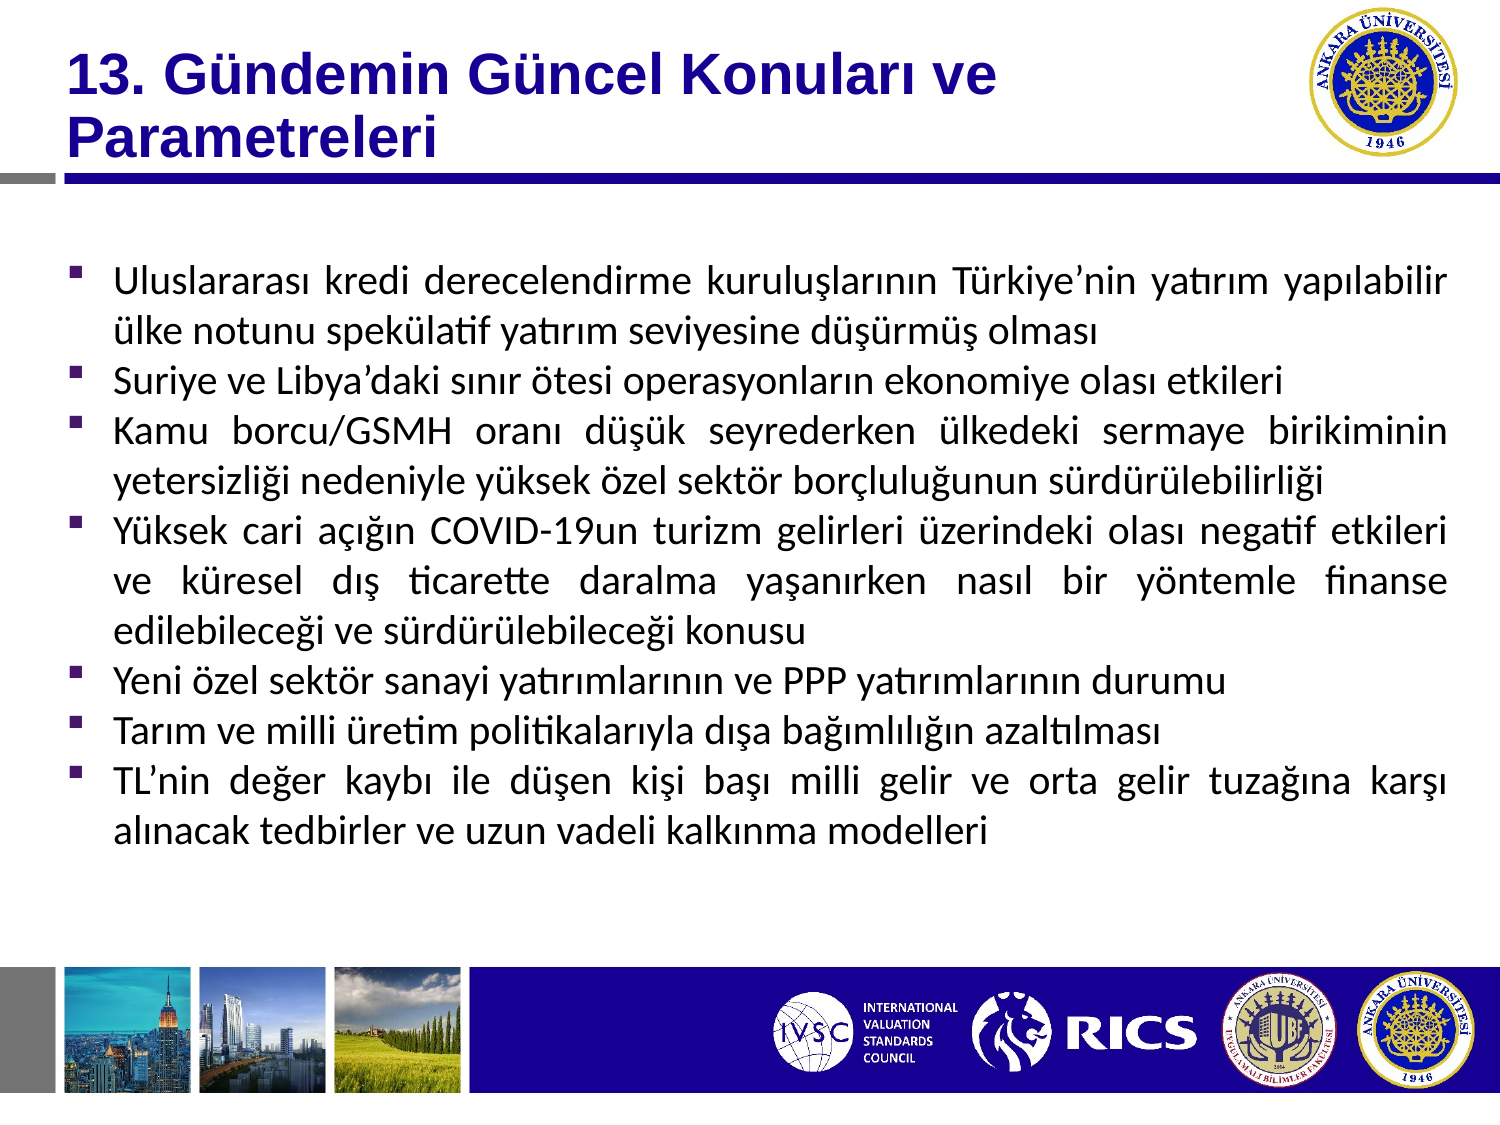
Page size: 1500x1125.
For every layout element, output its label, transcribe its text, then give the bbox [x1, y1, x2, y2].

picture [0, 0, 1500, 1125]
text_box 13. Gündemin Güncel Konuları ve Parametreleri [51, 36, 1347, 141]
text_box Uluslararası kredi derecelendirme kuruluşlarının Türkiye’nin yatırım yapılabilir ülke notunu spekülatif yatırım seviyesine düşürmüş olması Suriye ve Libya’daki sınır ötesi operasyonların ekonomiye olası etkileri Kamu borcu/GSMH oranı düşük seyrederken ülkedeki sermaye birikiminin yetersizliği nedeniyle yüksek özel sektör borçluluğunun sürdürülebilirliği Yüksek cari açığın COVID-19un turizm gelirleri üzerindeki olası negatif etkileri ve küresel dış ticarette daralma yaşanırken nasıl bir yöntemle finanse edilebileceği ve sürdürülebileceği konusu Yeni özel sektör sanayi yatırımlarının ve PPP yatırımlarının durumu Tarım ve milli üretim politikalarıyla dışa bağımlılığın azaltılması TL’nin değer kaybı ile düşen kişi başı milli gelir ve orta gelir tuzağına karşı alınacak tedbirler ve uzun vadeli kalkınma modelleri [51, 245, 1464, 861]
